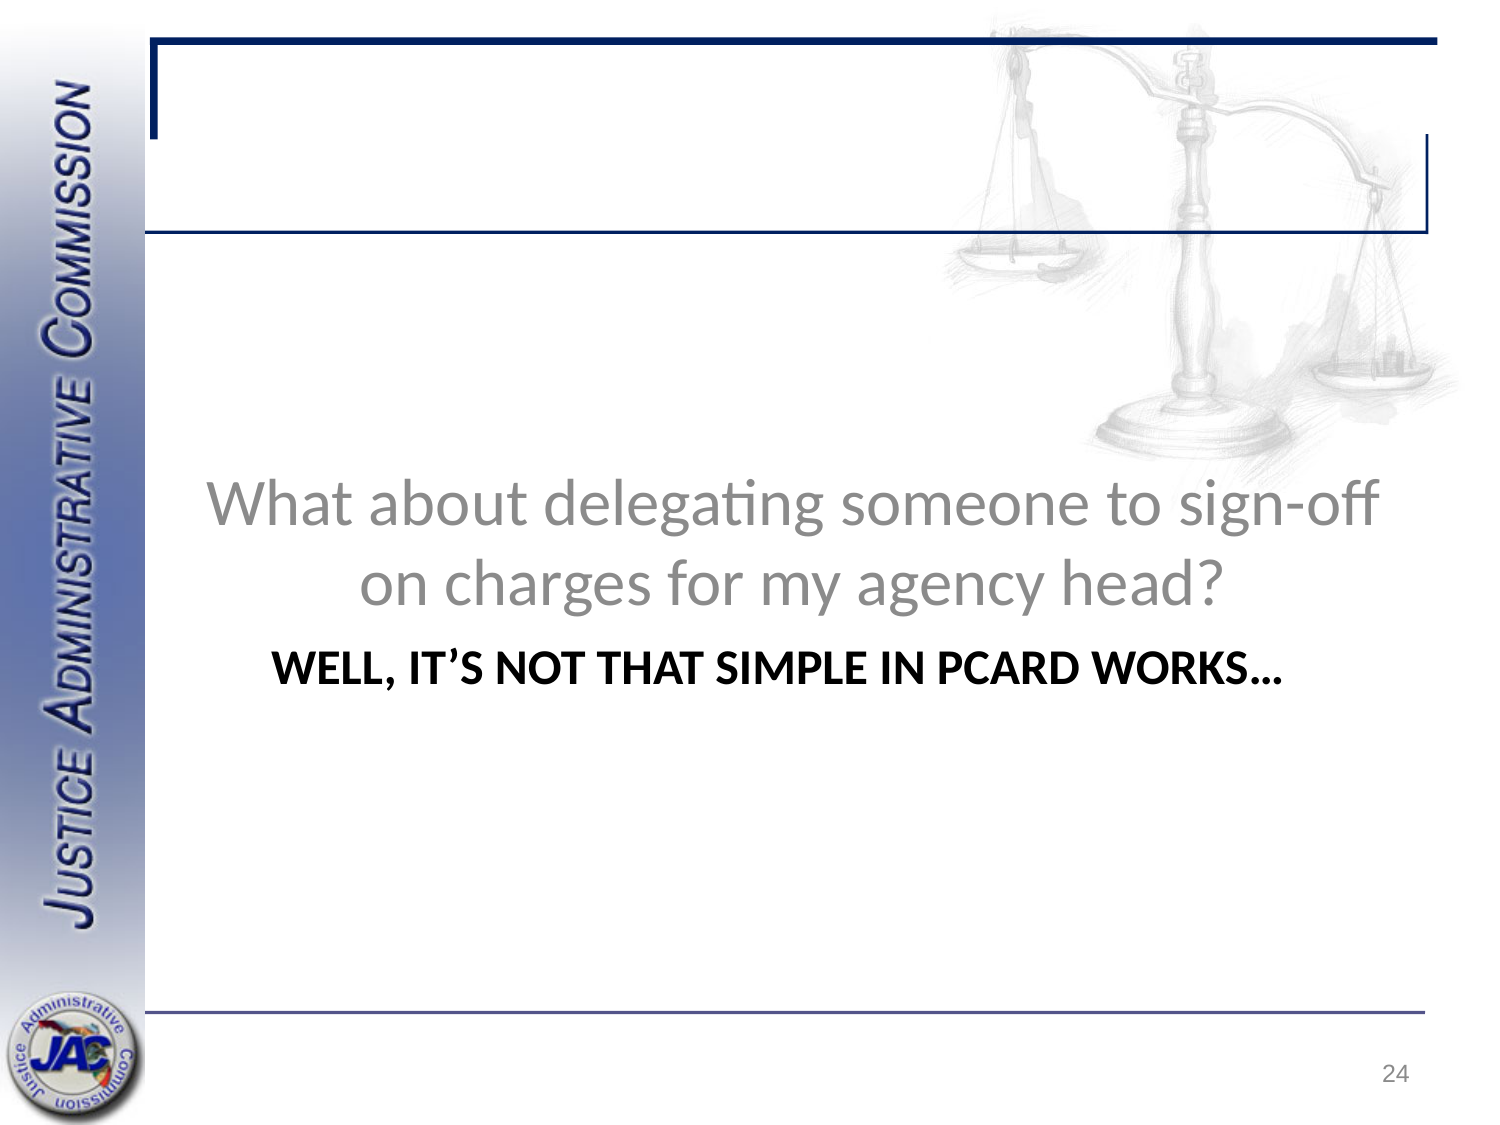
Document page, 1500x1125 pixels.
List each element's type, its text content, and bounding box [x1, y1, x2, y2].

list What about delegating someone to sign-off on charges for my agency head? [162, 462, 1426, 627]
slide_number 24 [1074, 1042, 1425, 1103]
picture [912, 0, 1500, 524]
picture [0, 0, 145, 1125]
title Well, it’s not that simple in Pcard works… [162, 627, 1394, 726]
